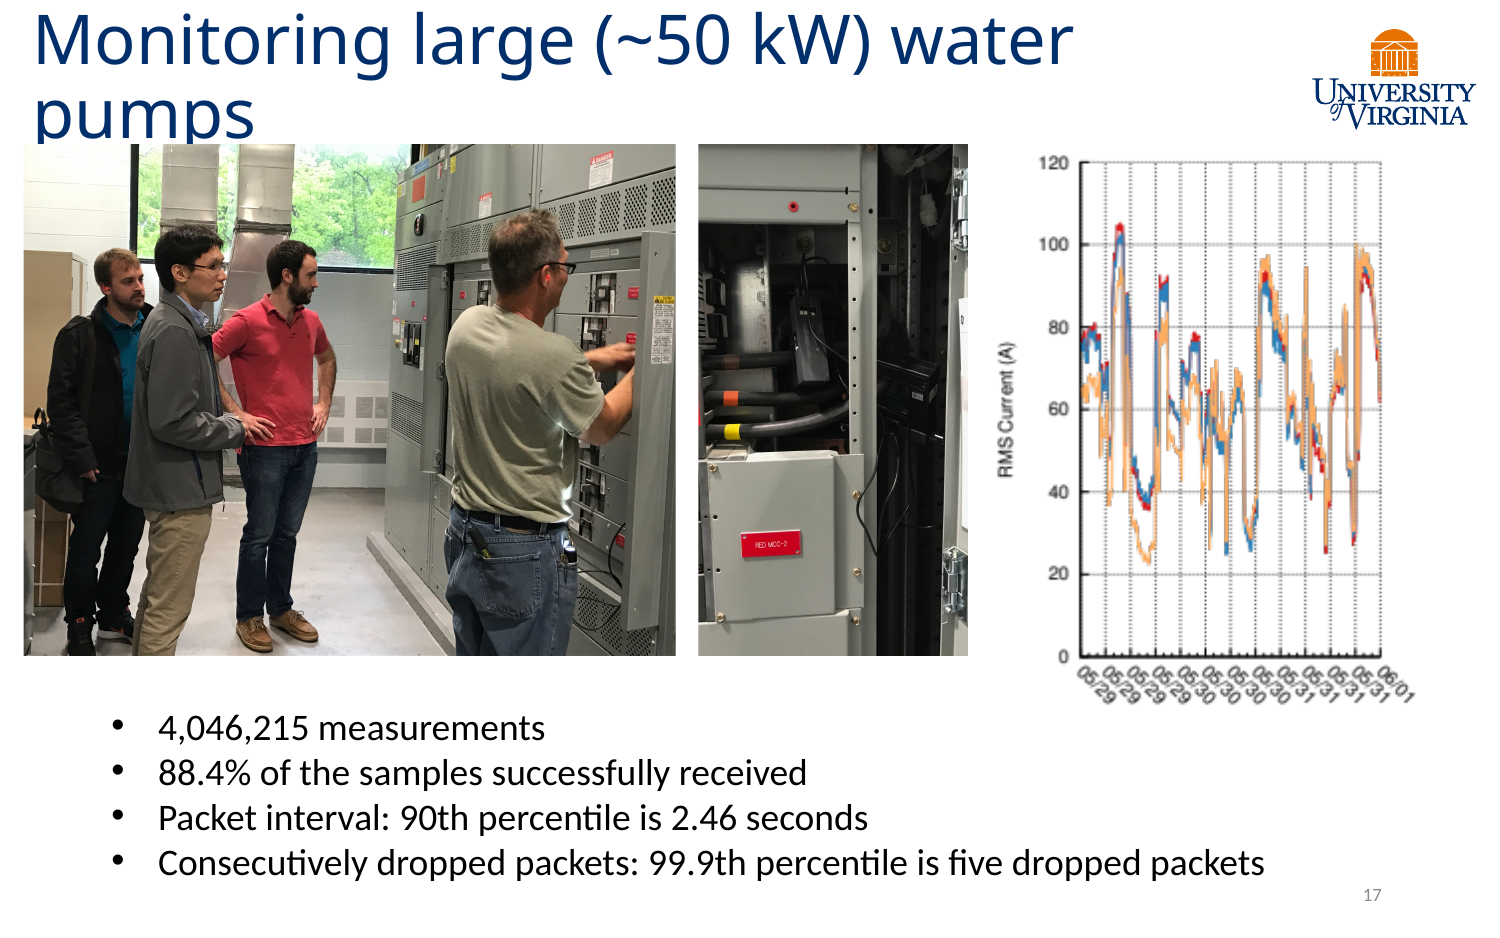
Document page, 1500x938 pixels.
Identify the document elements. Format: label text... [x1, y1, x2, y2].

title Monitoring large (~50 kW) water pumps [17, 14, 1297, 145]
picture [698, 144, 968, 656]
text_box 4,046,215 measurements 88.4% of the samples successfully received Packet interval: 90th percentile is 2.46 seconds Consecutively dropped packets: 99.9th percentile is five dropped packets [96, 695, 1349, 935]
slide_number 17 [1349, 868, 1397, 919]
picture [23, 144, 676, 656]
picture [990, 144, 1416, 712]
